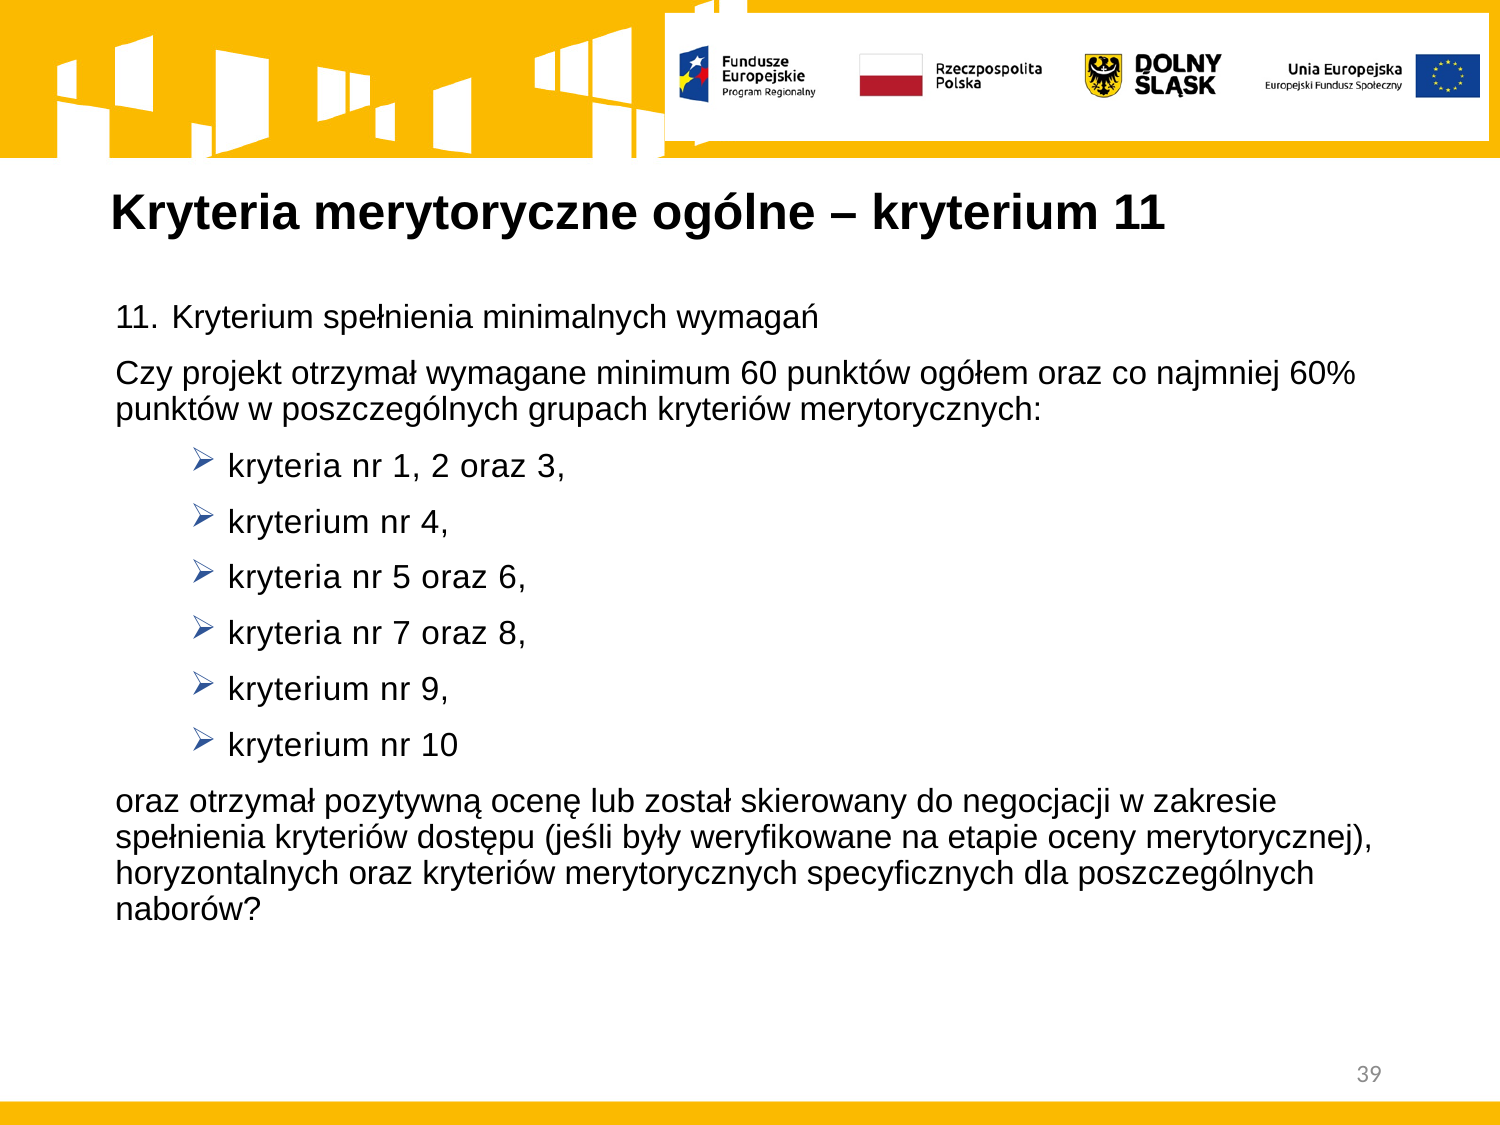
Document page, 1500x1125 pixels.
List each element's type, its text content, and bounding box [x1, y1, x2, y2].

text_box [664, 12, 1489, 141]
title Kryteria merytoryczne ogólne – kryterium 11 [95, 156, 1398, 270]
list Kryterium spełnienia minimalnych wymagań Czy projekt otrzymał wymagane minimum 60 punktów ogółem oraz co najmniej 60% punktów w poszczególnych grupach kryteriów merytorycznych: kryteria nr 1, 2 oraz 3, kryterium nr 4, kryteria nr 5 oraz 6, kryteria nr 7 oraz 8, kryterium nr 9, kryterium nr 10 oraz otrzymał pozytywną ocenę lub został skierowany do negocjacji w zakresie spełnienia kryteriów dostępu (jeśli były weryfikowane na etapie oceny merytorycznej), horyzontalnych oraz kryteriów merytorycznych specyficznych dla poszczególnych naborów? [100, 283, 1395, 960]
picture [0, 0, 1500, 1125]
slide_number 39 [1059, 1042, 1397, 1103]
